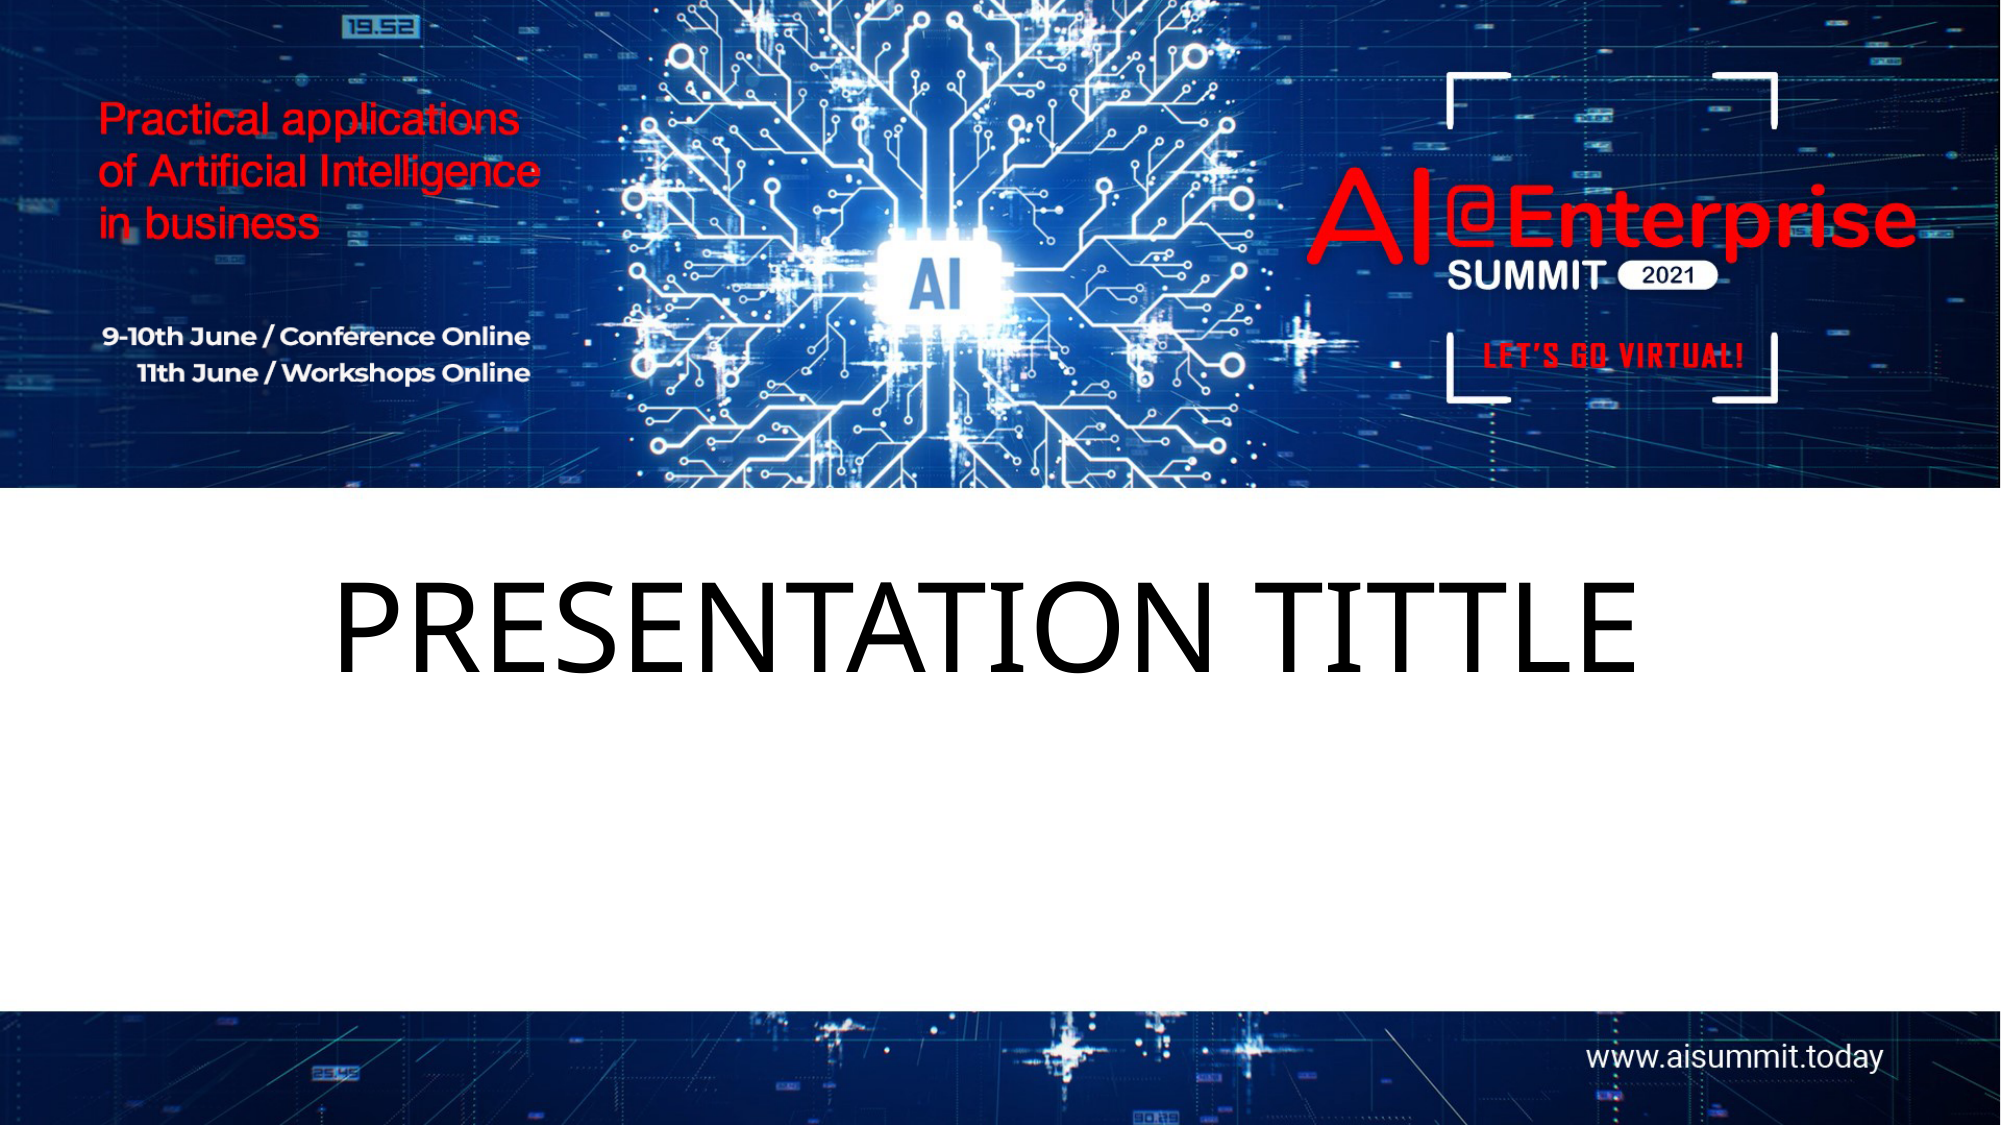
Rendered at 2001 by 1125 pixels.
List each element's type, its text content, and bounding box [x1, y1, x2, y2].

picture [0, 0, 2001, 1125]
title PRESENTATION TITTLE [236, 533, 1737, 708]
